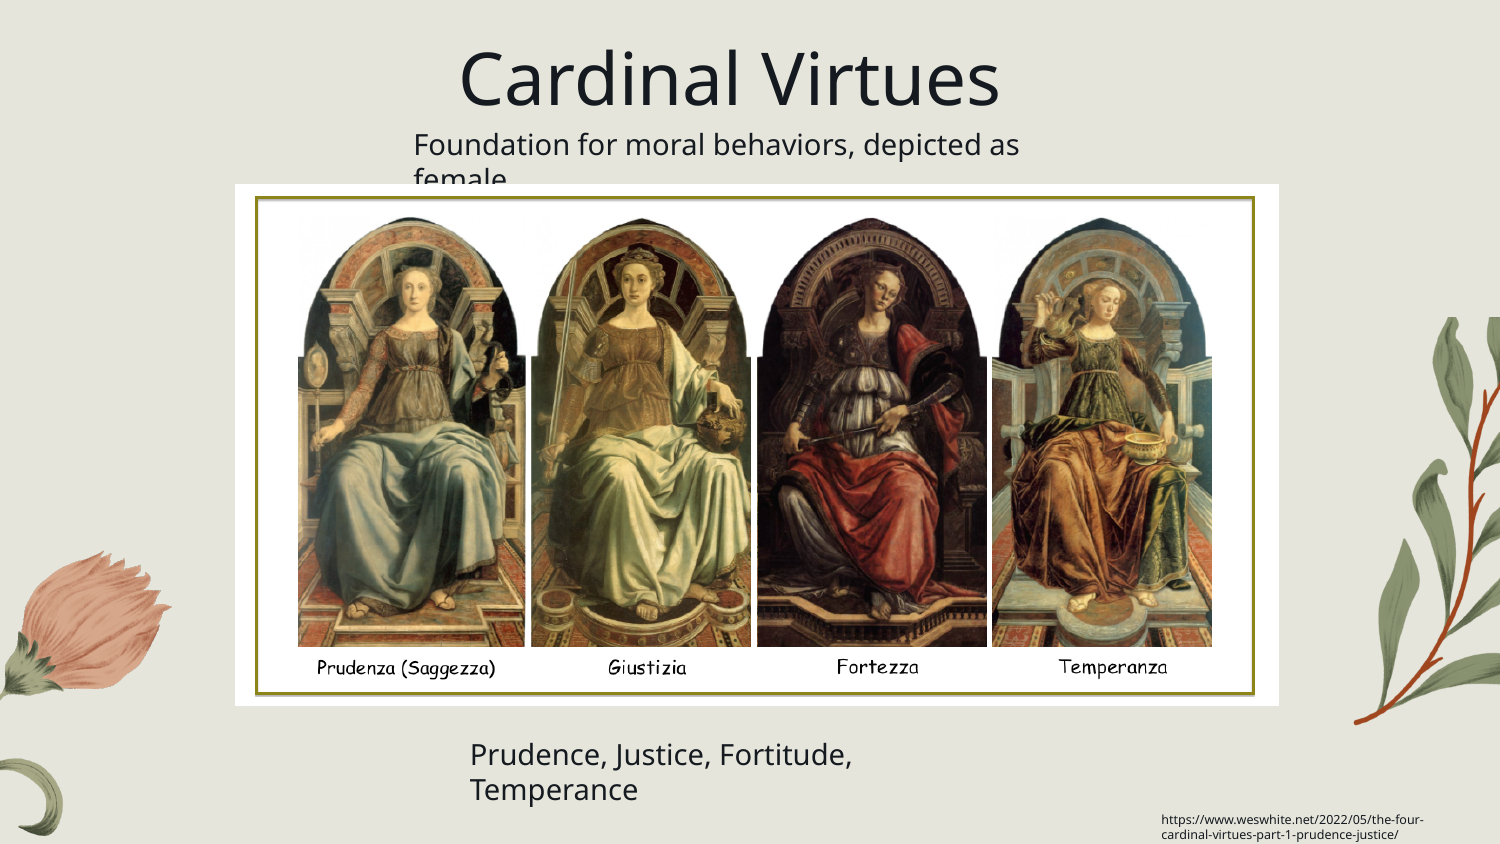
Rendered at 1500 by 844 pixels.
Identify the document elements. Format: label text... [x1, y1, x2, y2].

subtitle Foundation for moral behaviors, depicted as female [398, 111, 1085, 182]
text_box https://www.weswhite.net/2022/05/the-four-cardinal-virtues-part-1-prudence-justice/ [1146, 797, 1481, 829]
picture [0, 550, 172, 844]
subtitle Prudence, Justice, Fortitude, Temperance [454, 720, 1029, 815]
picture [235, 183, 1279, 706]
picture [1333, 317, 1500, 775]
title Cardinal Virtues [443, 17, 1057, 111]
